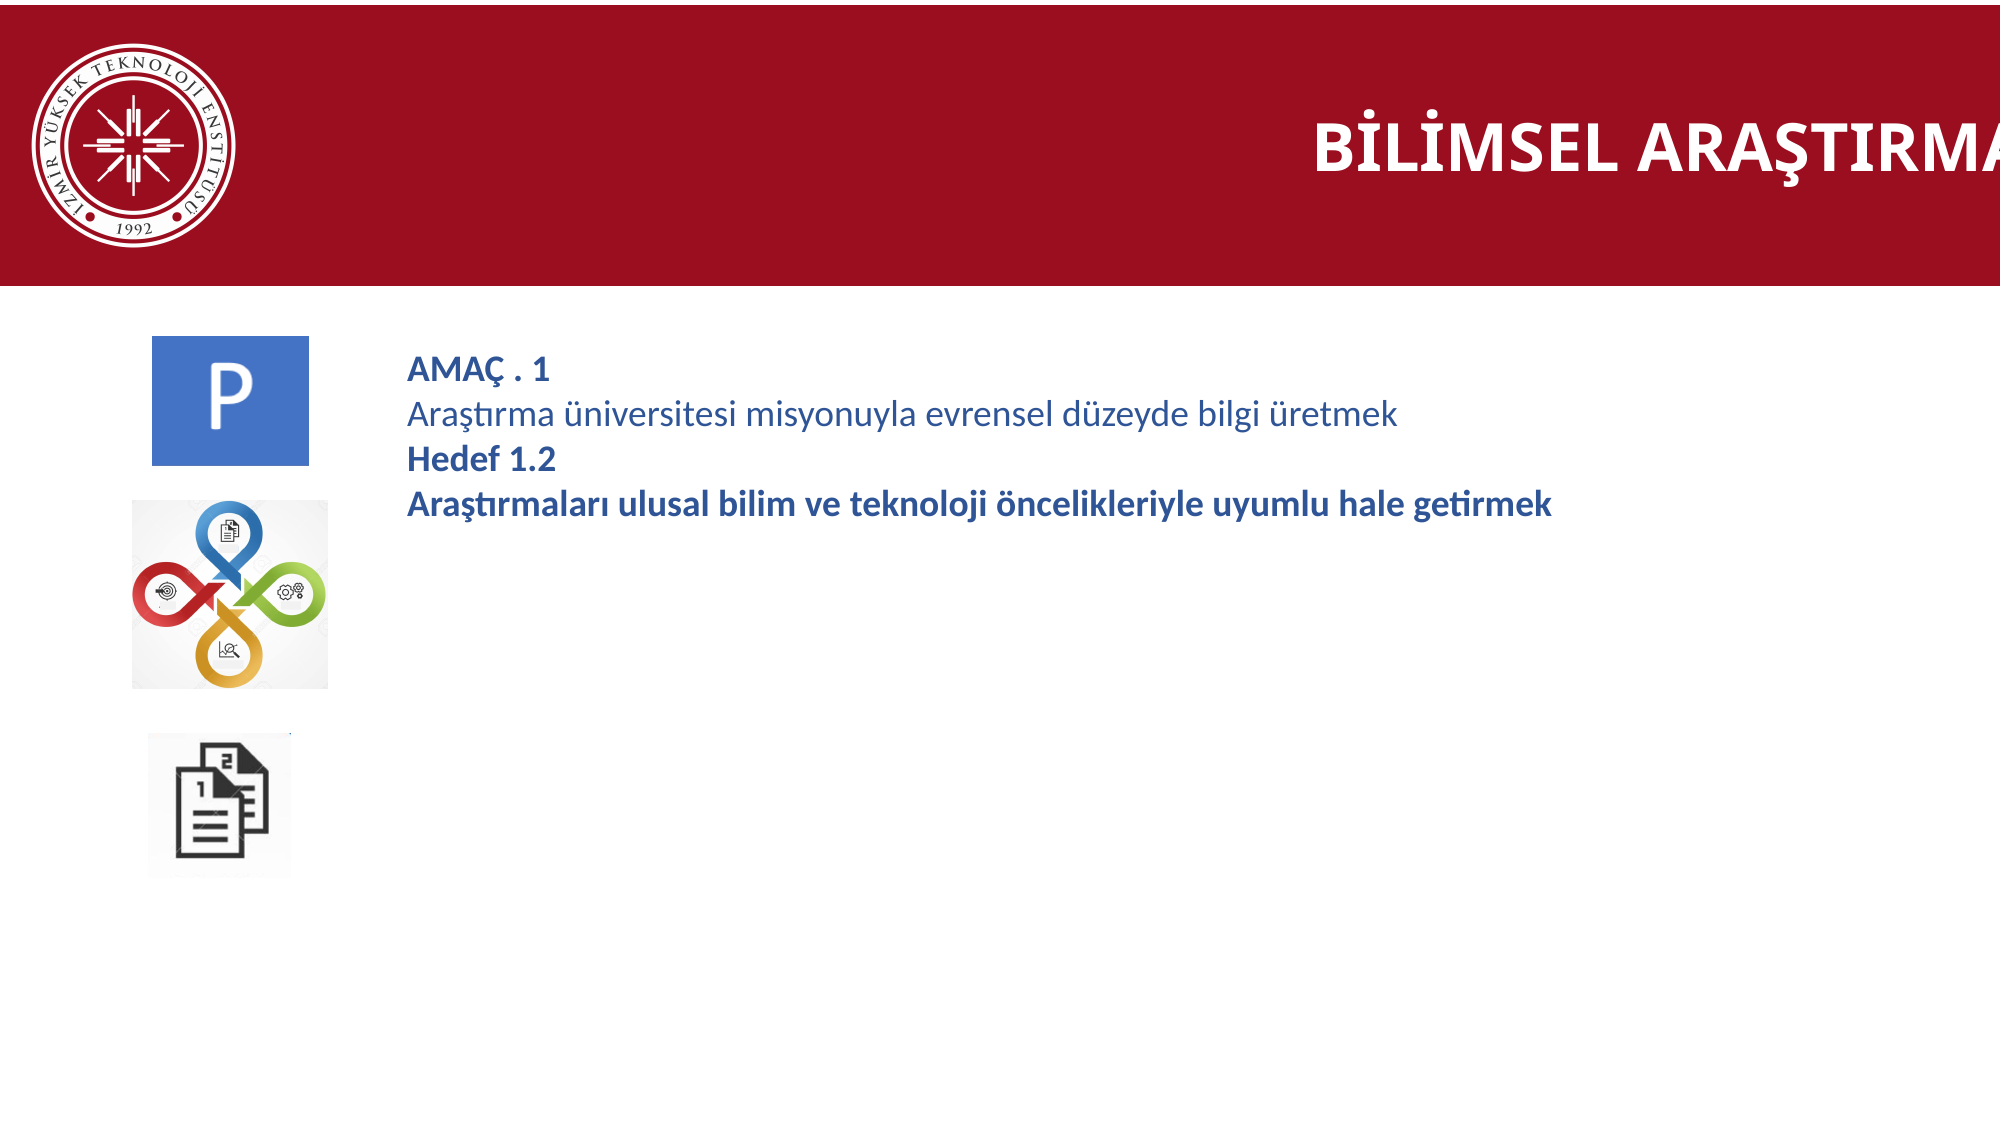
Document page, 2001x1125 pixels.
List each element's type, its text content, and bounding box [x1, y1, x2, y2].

text_box AMAÇ . 1 Araştırma üniversitesi misyonuyla evrensel düzeyde bilgi üretmek Hedef 1.2 Araştırmaları ulusal bilim ve teknoloji öncelikleriyle uyumlu hale getirmek [392, 336, 1808, 531]
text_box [132, 499, 328, 689]
text_box BİLİMSEL ARAŞTIRMA [1296, 97, 2000, 193]
picture [152, 336, 309, 467]
picture [148, 733, 291, 878]
text_box [0, 5, 2000, 286]
picture [15, 27, 252, 264]
